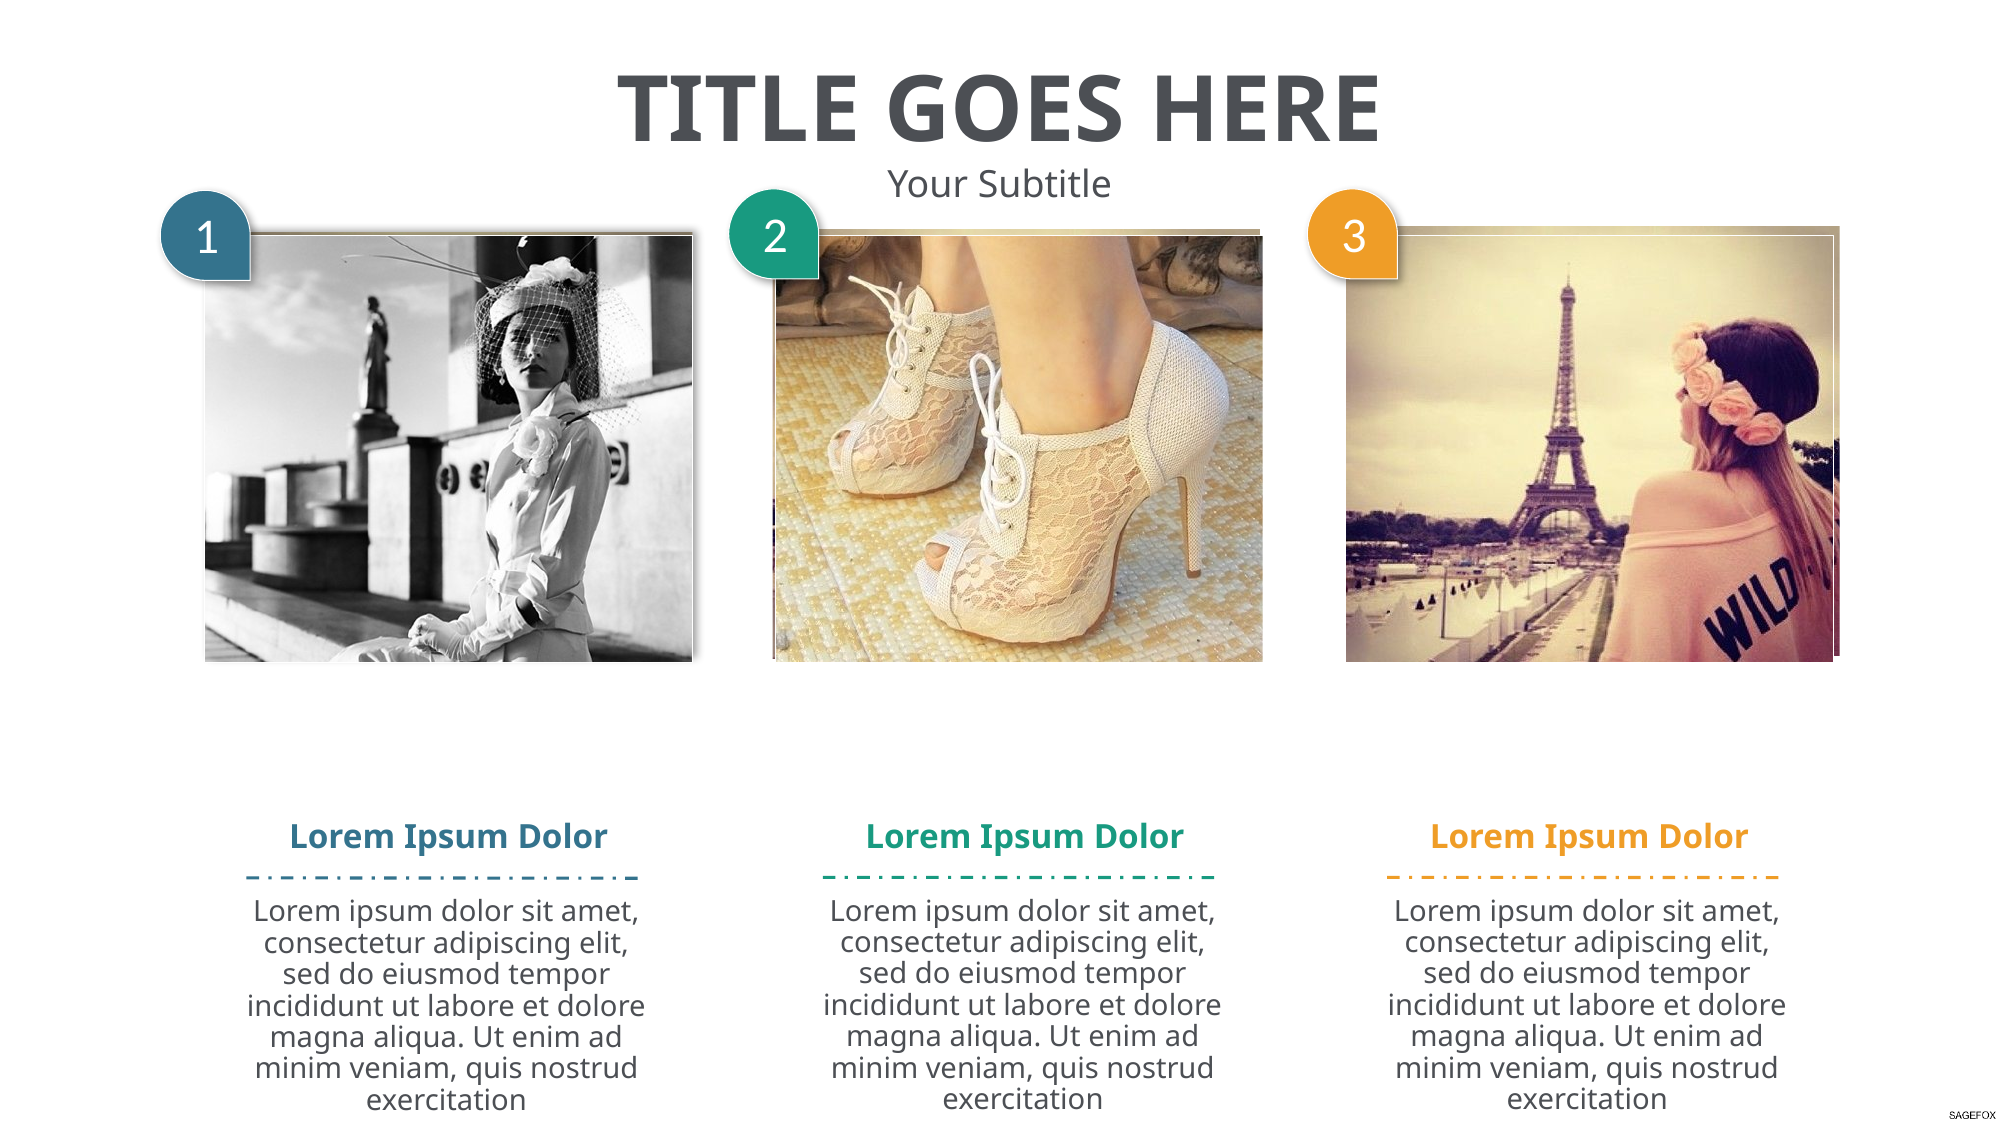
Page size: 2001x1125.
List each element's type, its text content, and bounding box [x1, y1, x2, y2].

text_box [728, 188, 823, 279]
text_box Lorem Ipsum Dolor [850, 816, 1201, 859]
text_box Lorem ipsum dolor sit amet, consectetur adipiscing elit, sed do eiusmod tempor incididunt ut labore et dolore magna aliqua. Ut enim ad minim veniam, quis nostrud exercitation [1387, 896, 1788, 1061]
picture [1346, 236, 1833, 662]
text_box Lorem Ipsum Dolor [1414, 816, 1765, 859]
picture [1924, 1102, 2000, 1123]
text_box Lorem Ipsum Dolor [273, 817, 624, 860]
text_box [1405, 225, 1841, 657]
picture [775, 236, 1263, 662]
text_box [160, 190, 255, 281]
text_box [1307, 188, 1402, 279]
text_box TITLE GOES HERE Your Subtitle [548, 42, 1452, 212]
text_box Lorem ipsum dolor sit amet, consectetur adipiscing elit, sed do eiusmod tempor incididunt ut labore et dolore magna aliqua. Ut enim ad minim veniam, quis nostrud exercitation [822, 896, 1223, 1061]
text_box [827, 228, 1261, 235]
text_box Lorem ipsum dolor sit amet, consectetur adipiscing elit, sed do eiusmod tempor incididunt ut labore et dolore magna aliqua. Ut enim ad minim veniam, quis nostrud exercitation [246, 896, 647, 1062]
picture [205, 236, 693, 662]
